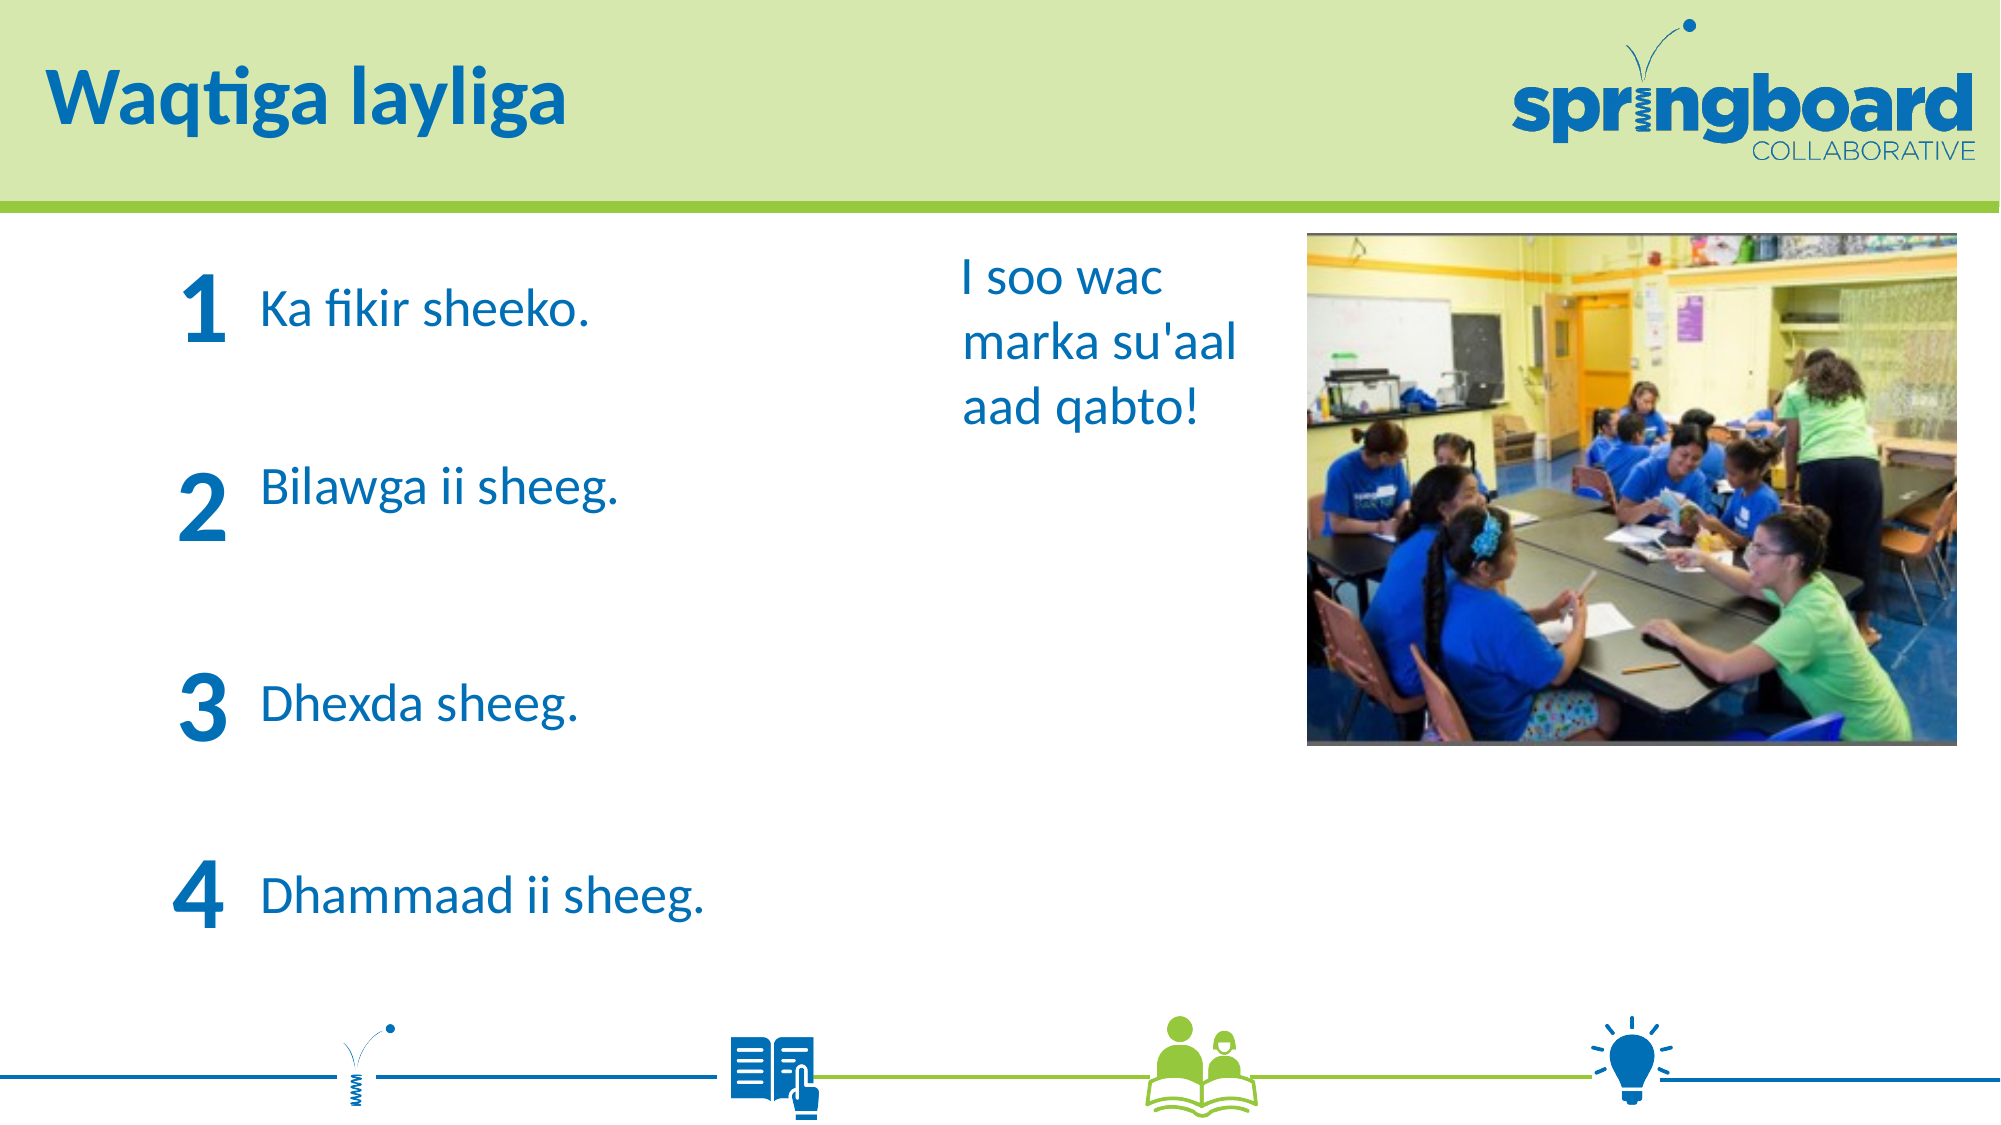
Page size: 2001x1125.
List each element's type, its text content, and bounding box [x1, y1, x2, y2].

list 3 [114, 624, 254, 798]
list Dhammaad ii sheeg. [244, 844, 895, 1013]
picture [1306, 232, 1958, 746]
list Dhexda sheeg. [244, 652, 1052, 821]
list I soo wac marka su'aal aad qabto! [907, 233, 1292, 553]
list 1 [114, 225, 254, 400]
title Waqtiga layliga [0, 0, 2000, 196]
list 4 [110, 812, 250, 986]
picture [343, 1024, 395, 1106]
picture [731, 1037, 819, 1120]
list Bilawga ii sheeg. [244, 435, 935, 604]
list 2 [114, 425, 254, 599]
picture [1145, 1016, 1258, 1118]
list Ka fikir sheeko. [244, 256, 1052, 425]
picture [1591, 1016, 1673, 1105]
